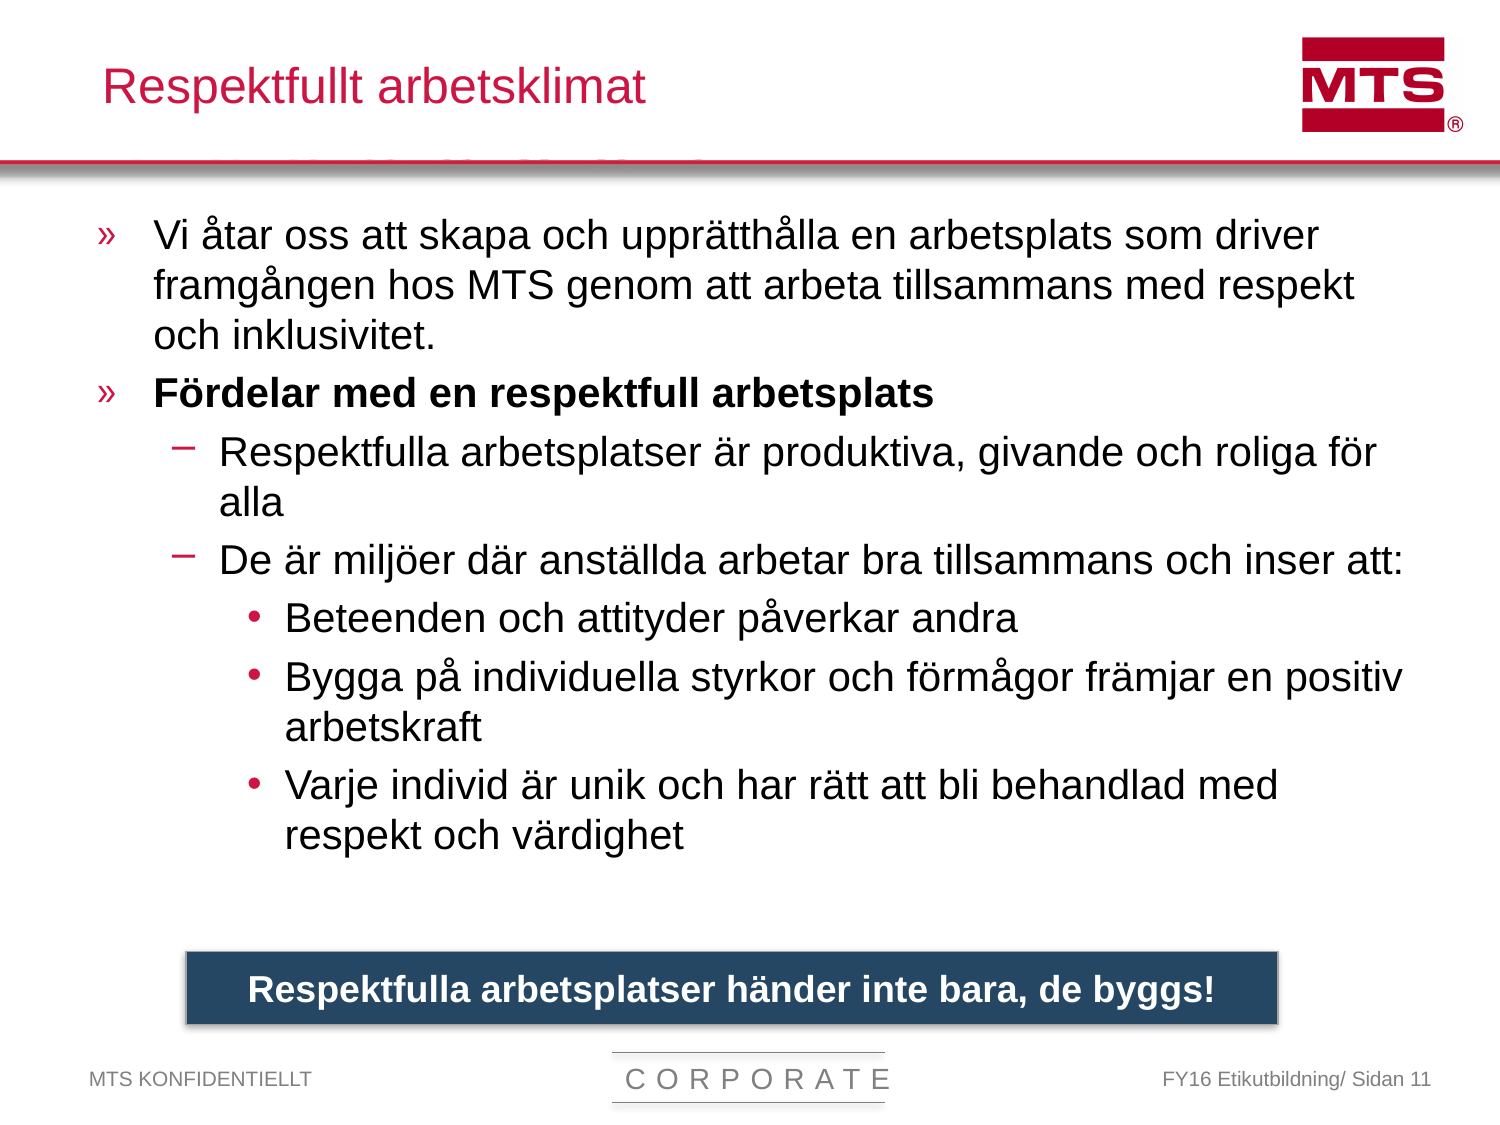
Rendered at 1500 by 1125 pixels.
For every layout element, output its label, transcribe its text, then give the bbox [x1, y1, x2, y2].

list Vi åtar oss att skapa och upprätthålla en arbetsplats som driver framgången hos MTS genom att arbeta tillsammans med respekt och inklusivitet. Fördelar med en respektfull arbetsplats Respektfulla arbetsplatser är produktiva, givande och roliga för alla De är miljöer där anställda arbetar bra tillsammans och inser att: Beteenden och attityder påverkar andra Bygga på individuella styrkor och förmågor främjar en positiv arbetskraft Varje individ är unik och har rätt att bli behandlad med respekt och värdighet [82, 200, 1438, 1013]
text_box Respektfulla arbetsplatser händer inte bara, de byggs! [185, 951, 1279, 1025]
picture [0, 159, 1500, 188]
title Respektfullt arbetsklimat [87, 12, 1206, 155]
picture [1301, 36, 1464, 134]
